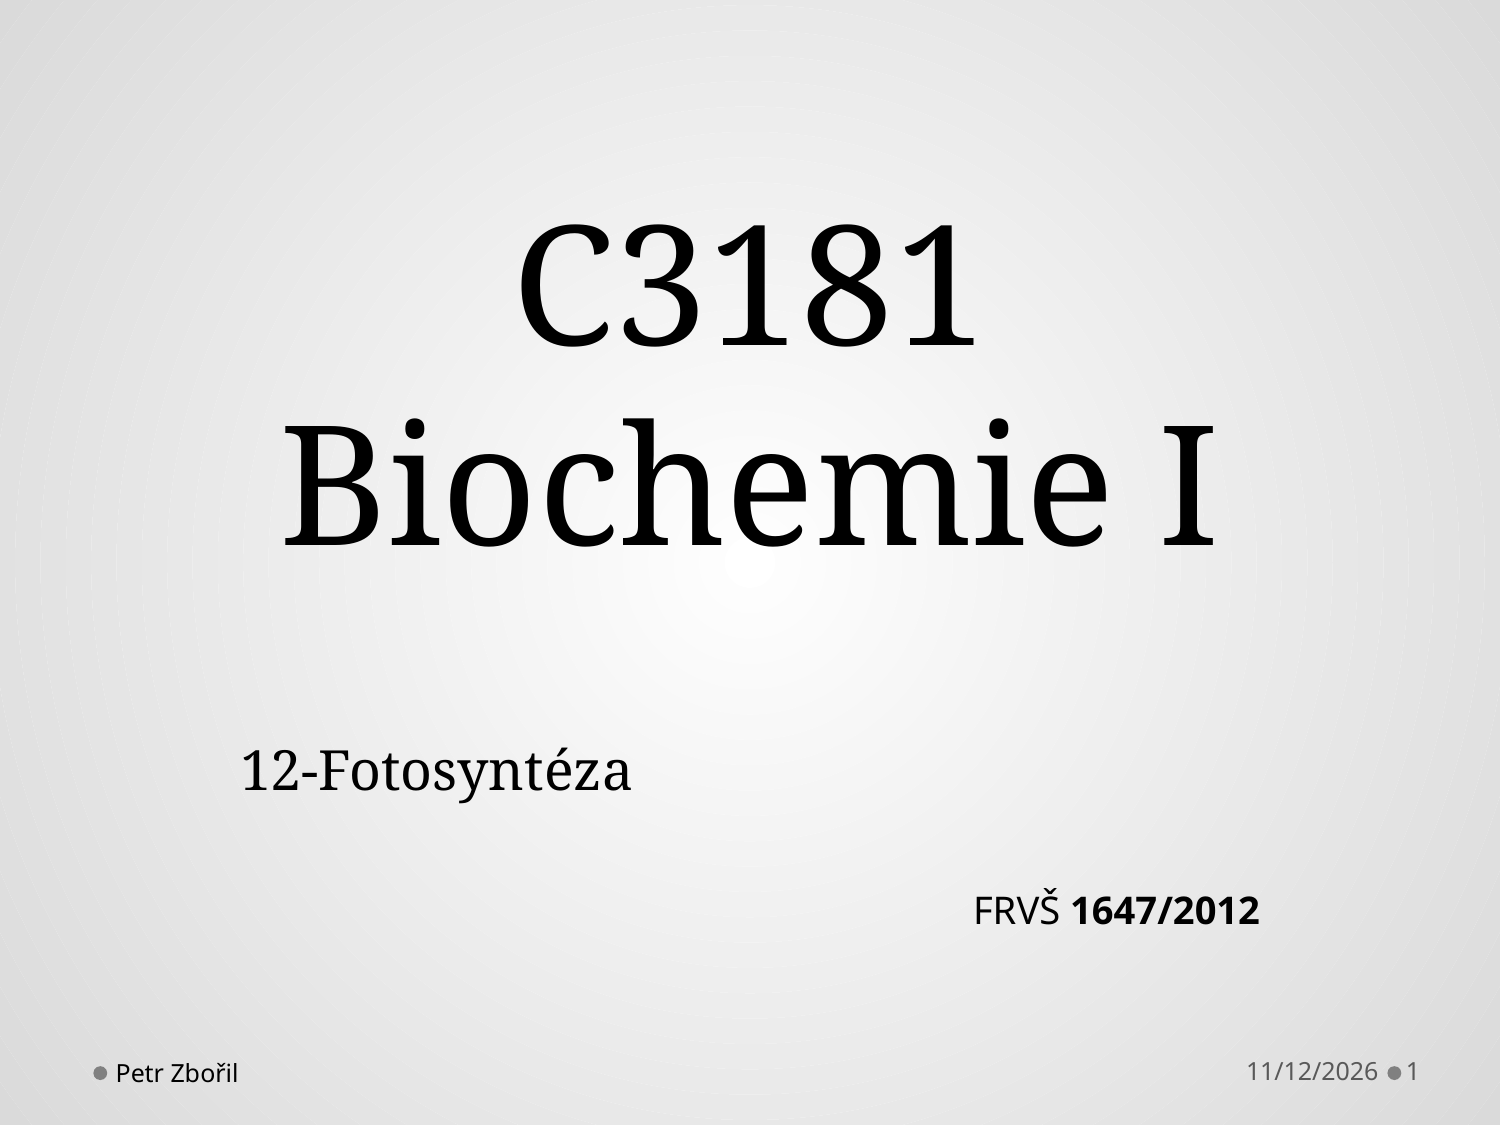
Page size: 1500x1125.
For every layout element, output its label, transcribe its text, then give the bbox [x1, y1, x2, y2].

slide_number 1 [1401, 1042, 1494, 1103]
subtitle 12-Fotosyntéza FRVŠ 1647/2012 [225, 727, 1275, 941]
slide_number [1043, 1042, 1386, 1103]
footer Petr Zbořil [108, 1042, 576, 1103]
title C3181 Biochemie I [112, 99, 1388, 587]
